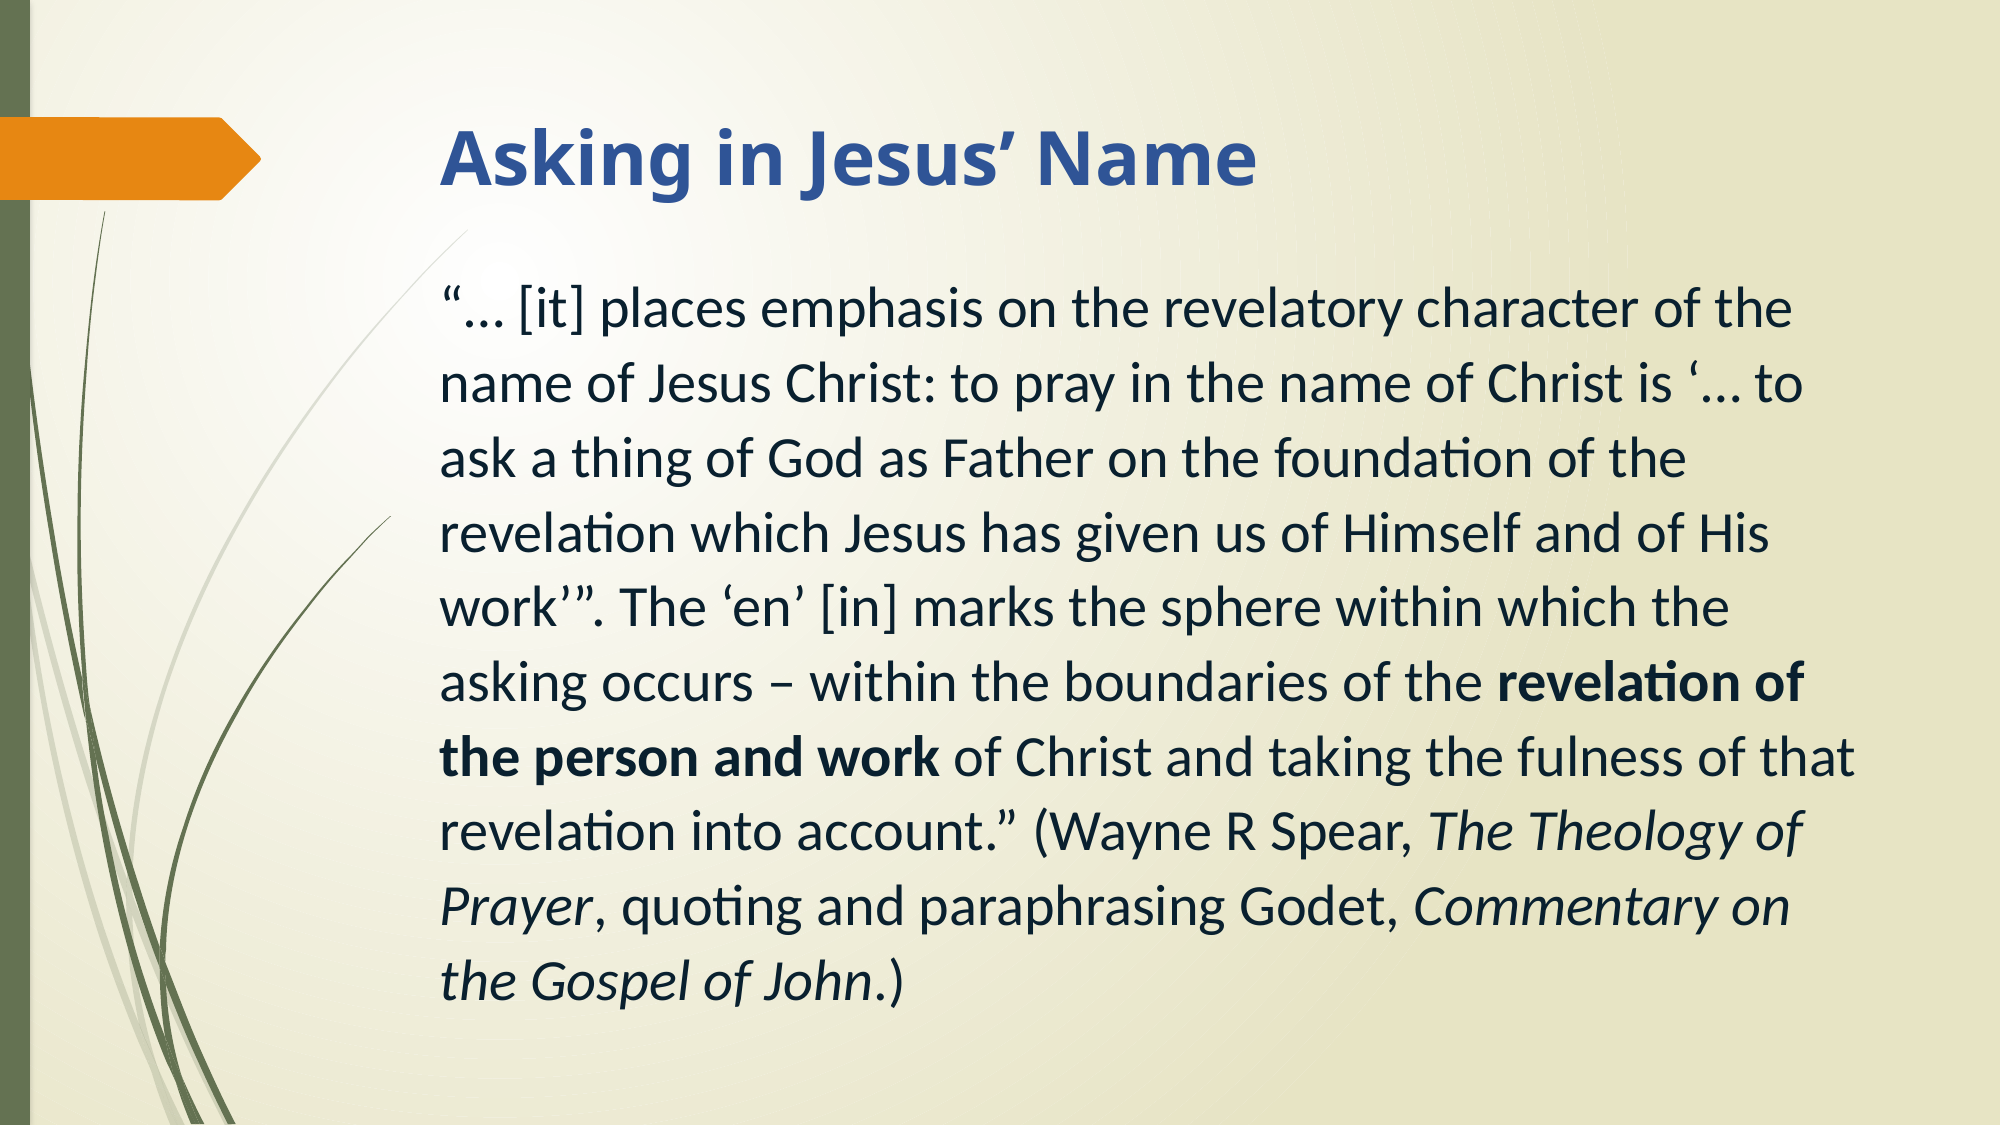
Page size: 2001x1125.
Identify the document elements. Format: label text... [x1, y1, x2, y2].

list “… [it] places emphasis on the revelatory character of the name of Jesus Christ: to pray in the name of Christ is ‘… to ask a thing of God as Father on the foundation of the revelation which Jesus has given us of Himself and of His work’”. The ‘en’ [in] marks the sphere within which the asking occurs – within the boundaries of the revelation of the person and work of Christ and taking the fulness of that revelation into account.” (Wayne R Spear, The Theology of Prayer, quoting and paraphrasing Godet, Commentary on the Gospel of John.) [424, 257, 1888, 1023]
title Asking in Jesus’ Name [425, 102, 1888, 257]
